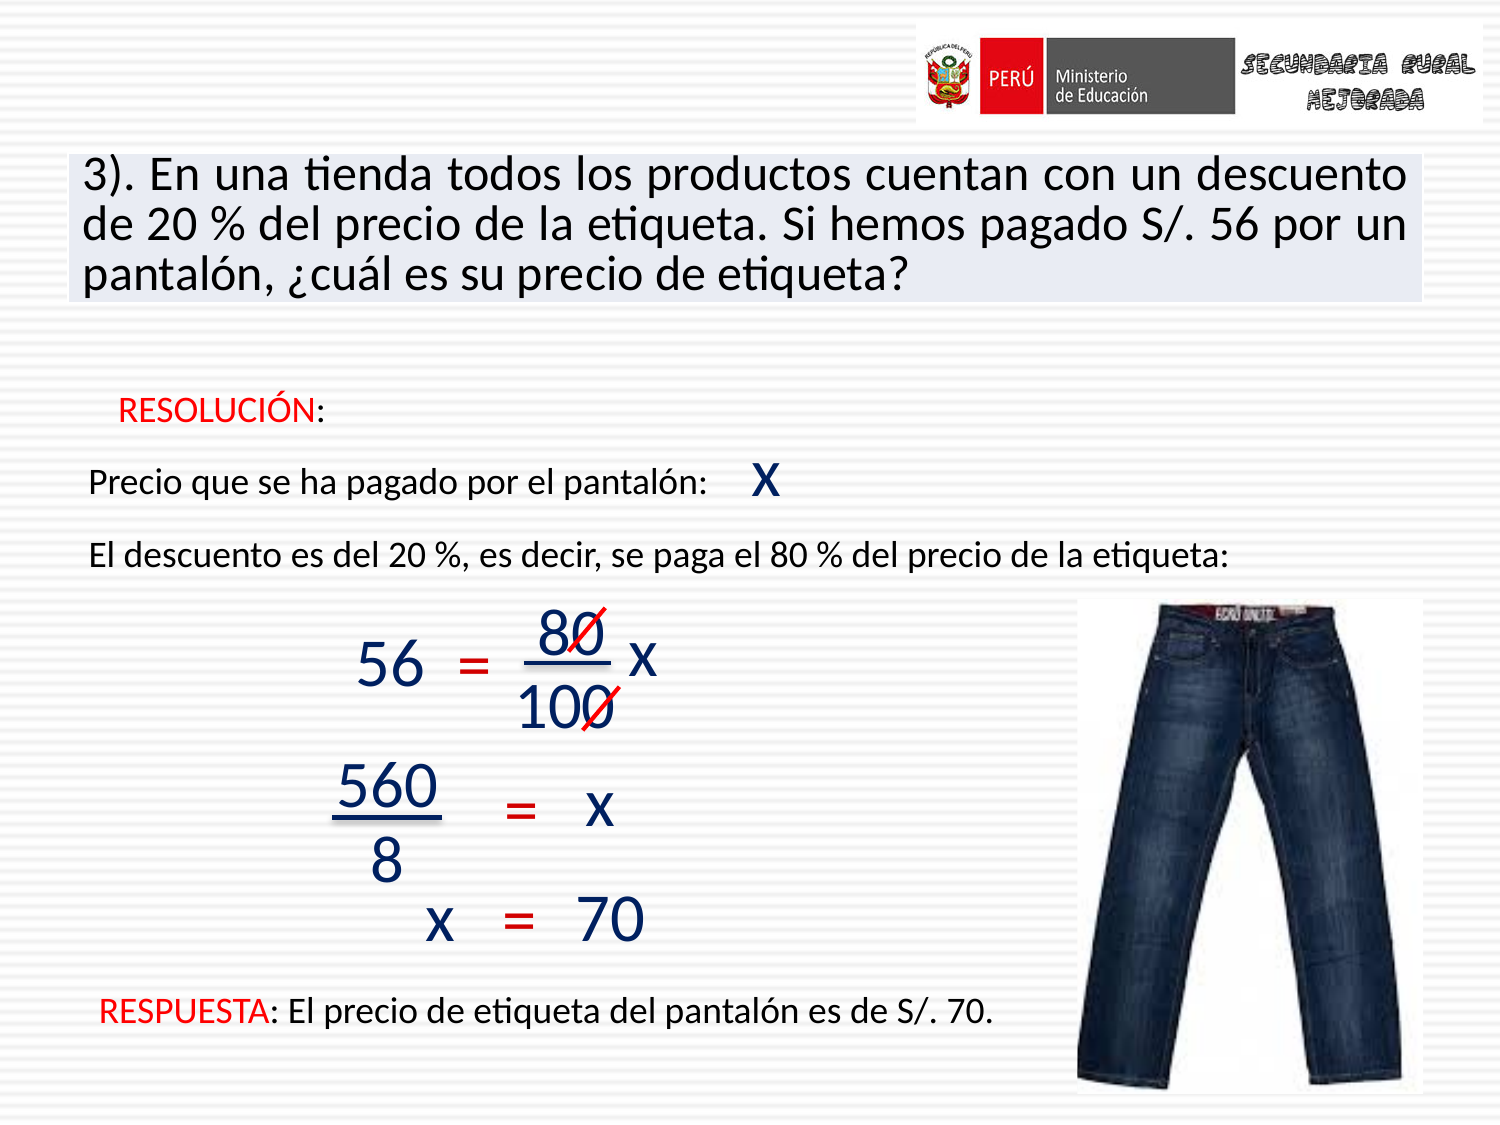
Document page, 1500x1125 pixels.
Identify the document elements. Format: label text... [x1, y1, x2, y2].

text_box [498, 581, 632, 751]
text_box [320, 733, 455, 905]
text_box El descuento es del 20 %, es decir, se paga el 80 % del precio de la etiqueta: [73, 522, 1315, 583]
text_box x [736, 420, 828, 518]
text_box 56 [340, 610, 460, 708]
text_box RESPUESTA: El precio de etiqueta del pantalón es de S/. 70. [84, 978, 1022, 1039]
text_box 70 [560, 865, 691, 963]
text_box = [490, 757, 581, 855]
text_box x [635, 599, 705, 698]
picture [0, 0, 1500, 1125]
text_box = [487, 867, 579, 965]
table_header 3). En una tienda todos los productos cuentan con un descuento de 20 % del precio de la etiqueta. Si hemos pagado S/. 56 por un pantalón, ¿cuál es su precio de etiqueta? [69, 154, 1422, 302]
text_box x [411, 865, 502, 963]
text_box x [570, 750, 662, 848]
text_box RESOLUCIÓN: [103, 377, 384, 438]
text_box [568, 607, 606, 652]
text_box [582, 686, 620, 731]
text_box Precio que se ha pagado por el pantalón: [73, 450, 736, 510]
text_box = [442, 612, 493, 711]
